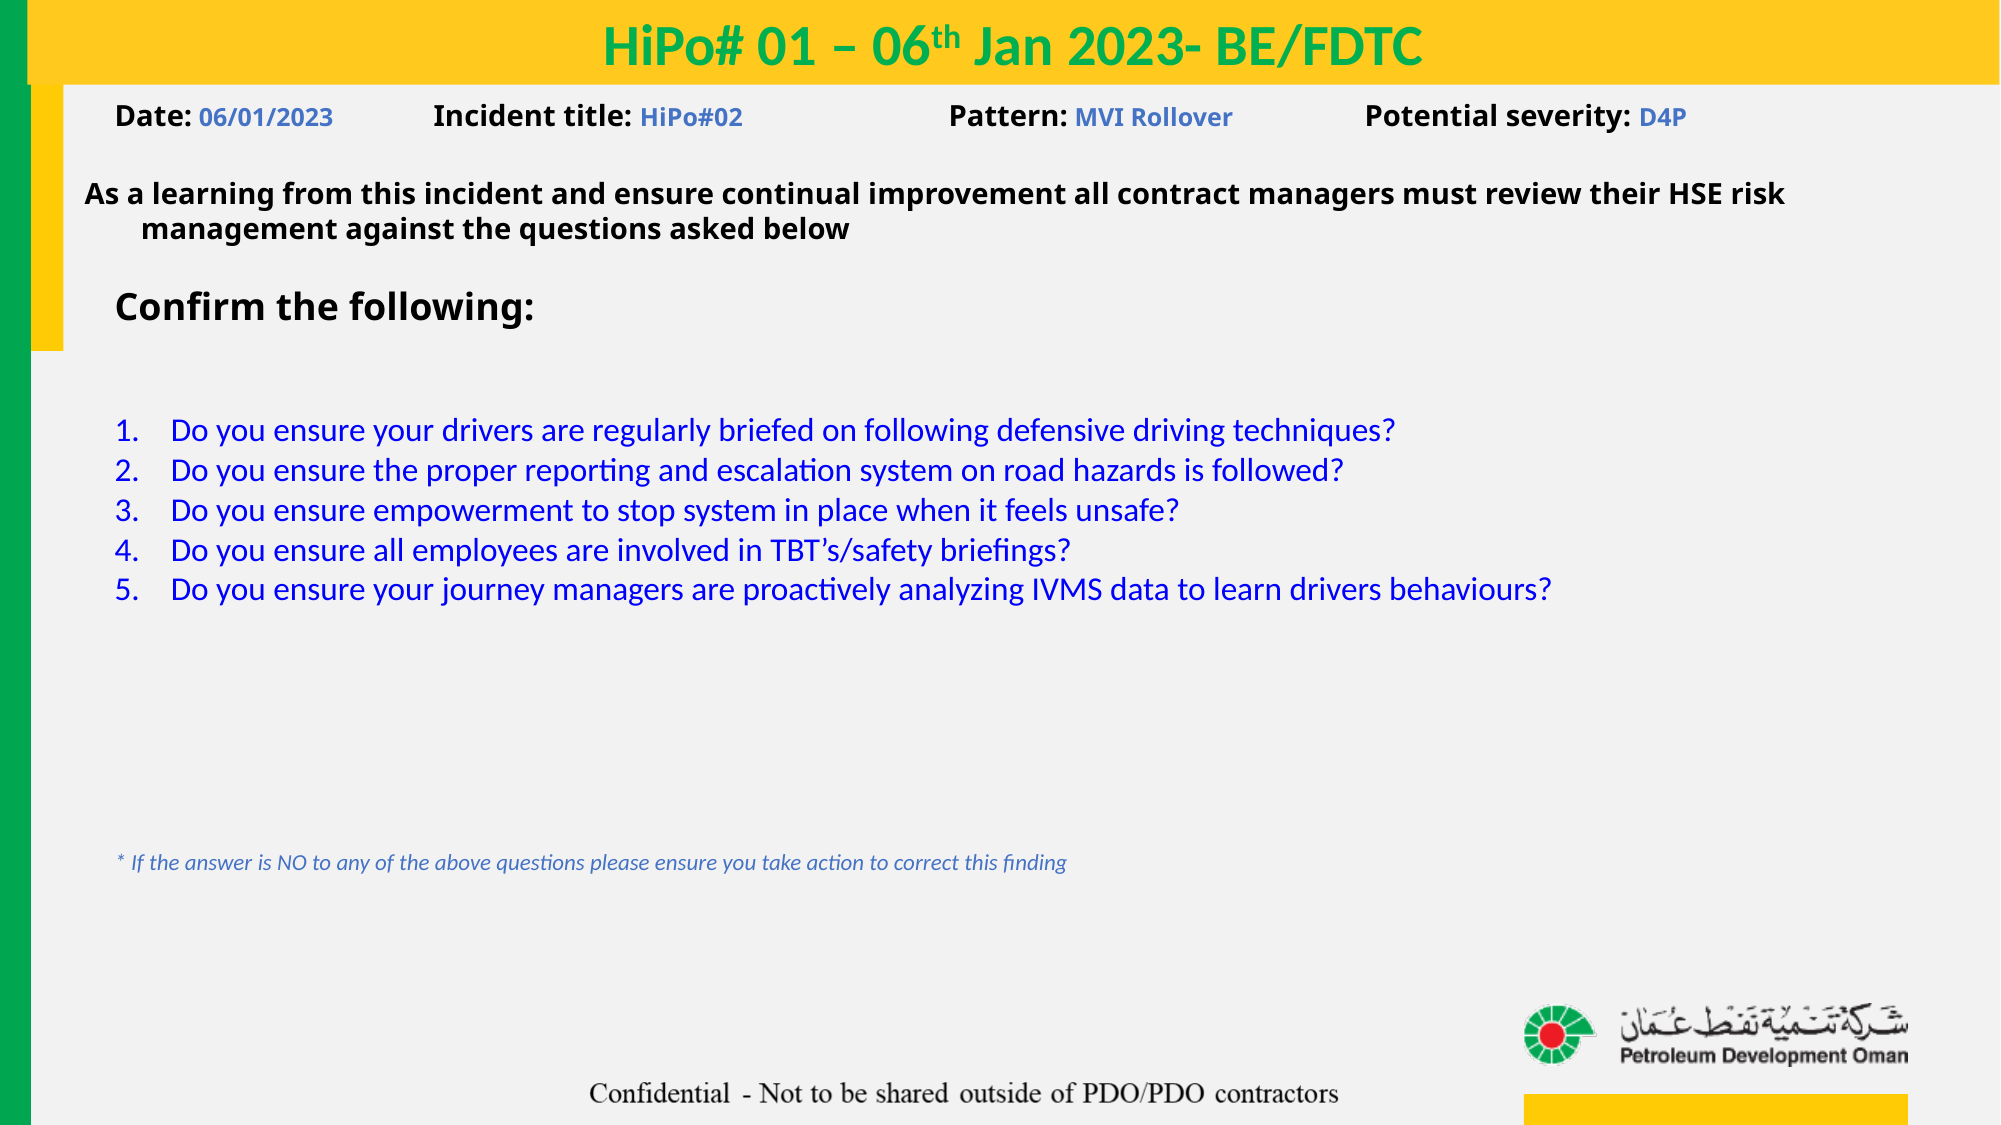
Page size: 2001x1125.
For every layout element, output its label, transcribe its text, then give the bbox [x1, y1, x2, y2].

picture [505, 1065, 1424, 1125]
text_box As a learning from this incident and ensure continual improvement all contract managers must review their HSE risk management against the questions asked below [69, 167, 1863, 253]
picture [1523, 1003, 1908, 1067]
text_box Confirm the following: Do you ensure your drivers are regularly briefed on following defensive driving techniques? Do you ensure the proper reporting and escalation system on road hazards is followed? Do you ensure empowerment to stop system in place when it feels unsafe? Do you ensure all employees are involved in TBT’s/safety briefings? Do you ensure your journey managers are proactively analyzing IVMS data to learn drivers behaviours? * If the answer is NO to any of the above questions please ensure you take action to correct this finding [99, 275, 1893, 882]
text_box Date: 06/01/2023 Incident title: HiPo#02 Pattern: MVI Rollover Potential severity: D4P [99, 86, 1988, 141]
text_box HiPo# 01 – 06th Jan 2023- BE/FDTC [27, 0, 2000, 85]
